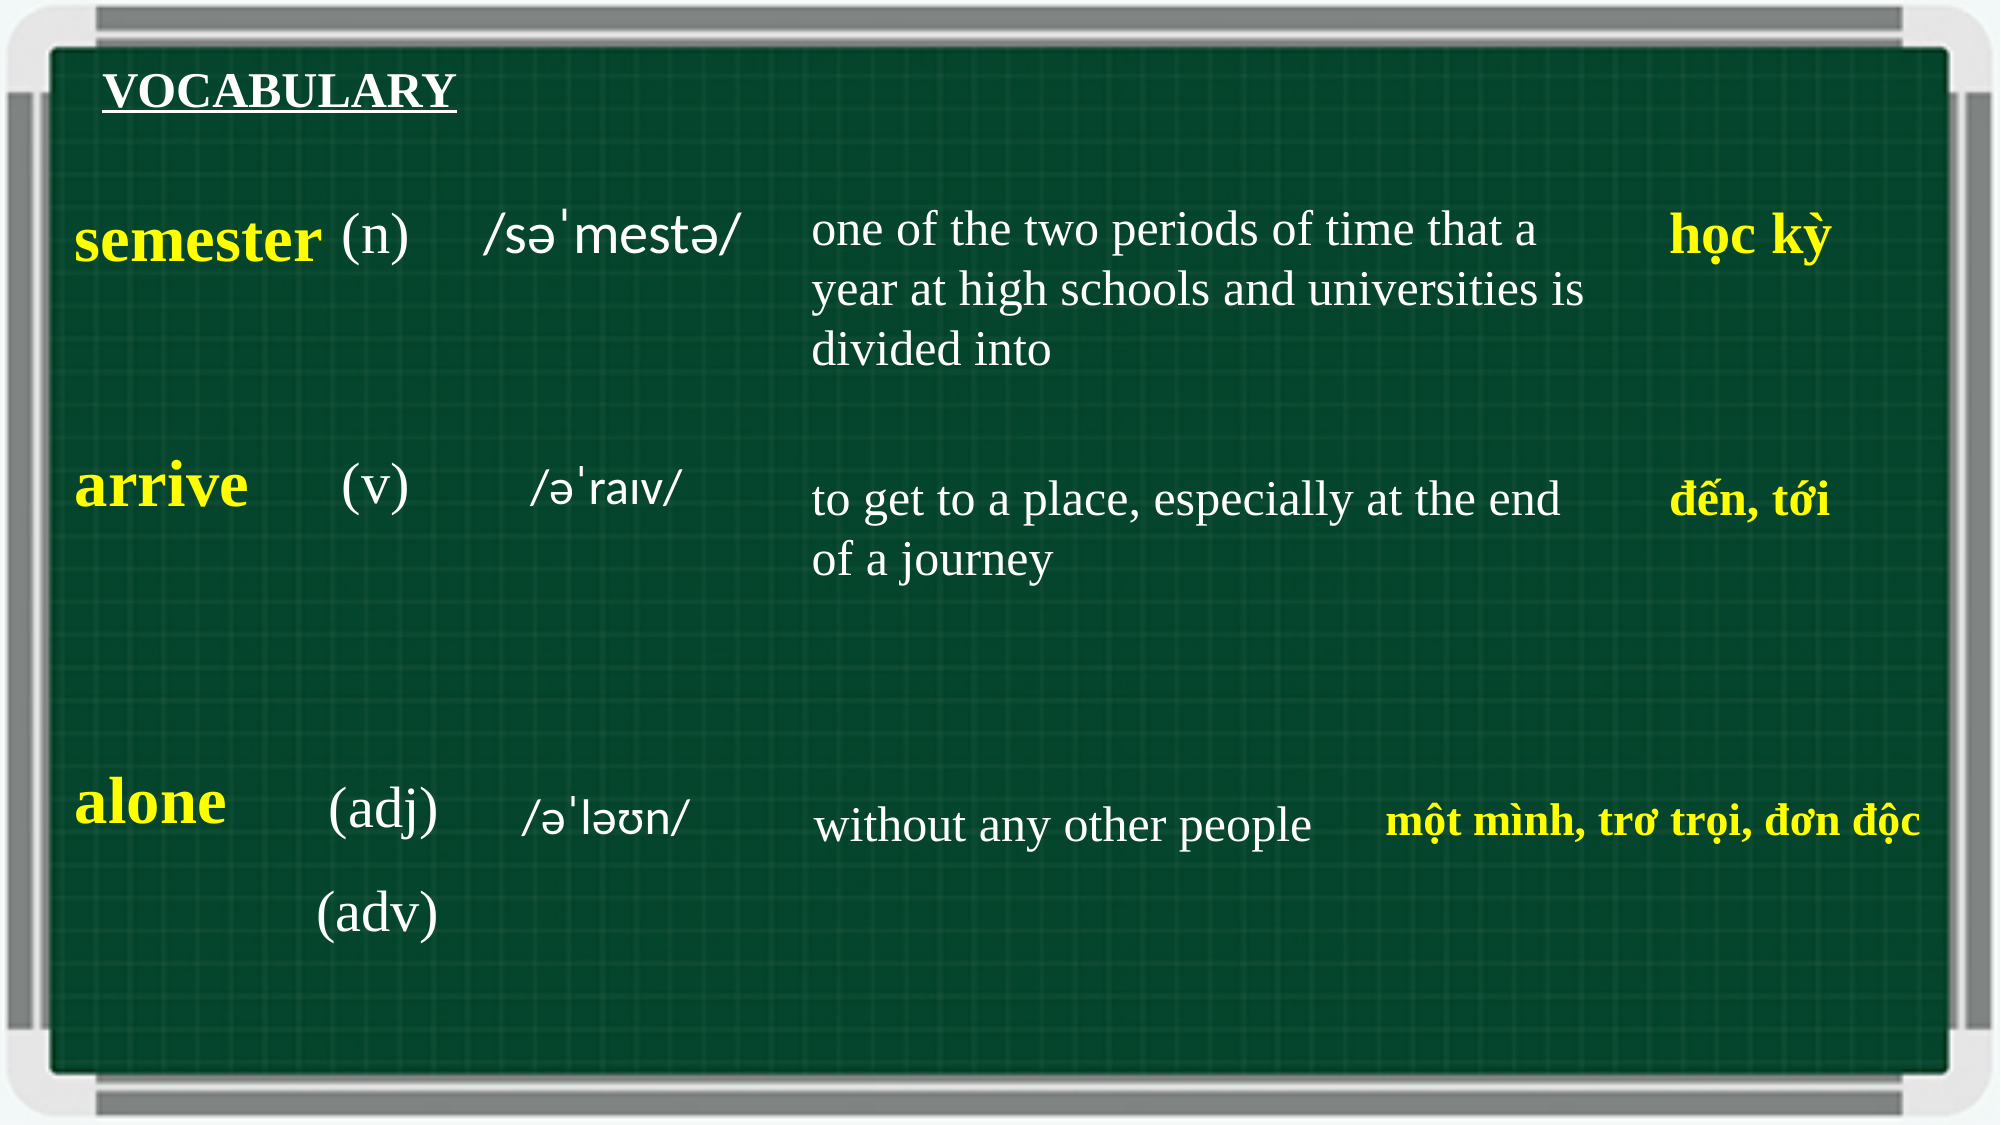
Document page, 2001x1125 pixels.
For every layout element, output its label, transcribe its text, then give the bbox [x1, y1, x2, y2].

text_box semester [60, 187, 345, 283]
picture [0, 0, 2001, 1125]
text_box /səˈmestə/ [455, 187, 758, 273]
text_box một mình, trơ trọi, đơn độc [1370, 782, 1960, 852]
text_box (v) [327, 437, 446, 523]
text_box (adj) [314, 761, 459, 847]
text_box (n) [327, 187, 446, 273]
text_box to get to a place, especially at the end of a journey [796, 458, 1616, 594]
text_box without any other people [798, 784, 1328, 860]
text_box (adv) [301, 865, 472, 951]
text_box học kỳ [1654, 187, 1911, 273]
text_box alone [60, 748, 387, 844]
text_box arrive [60, 432, 387, 528]
text_box one of the two periods of time that a year at high schools and universities is divided into [796, 187, 1627, 383]
text_box /əˈləʊn/ [506, 777, 706, 853]
text_box VOCABULARY [87, 49, 546, 125]
text_box đến, tới [1654, 458, 1868, 534]
text_box /əˈraɪv/ [515, 447, 698, 523]
